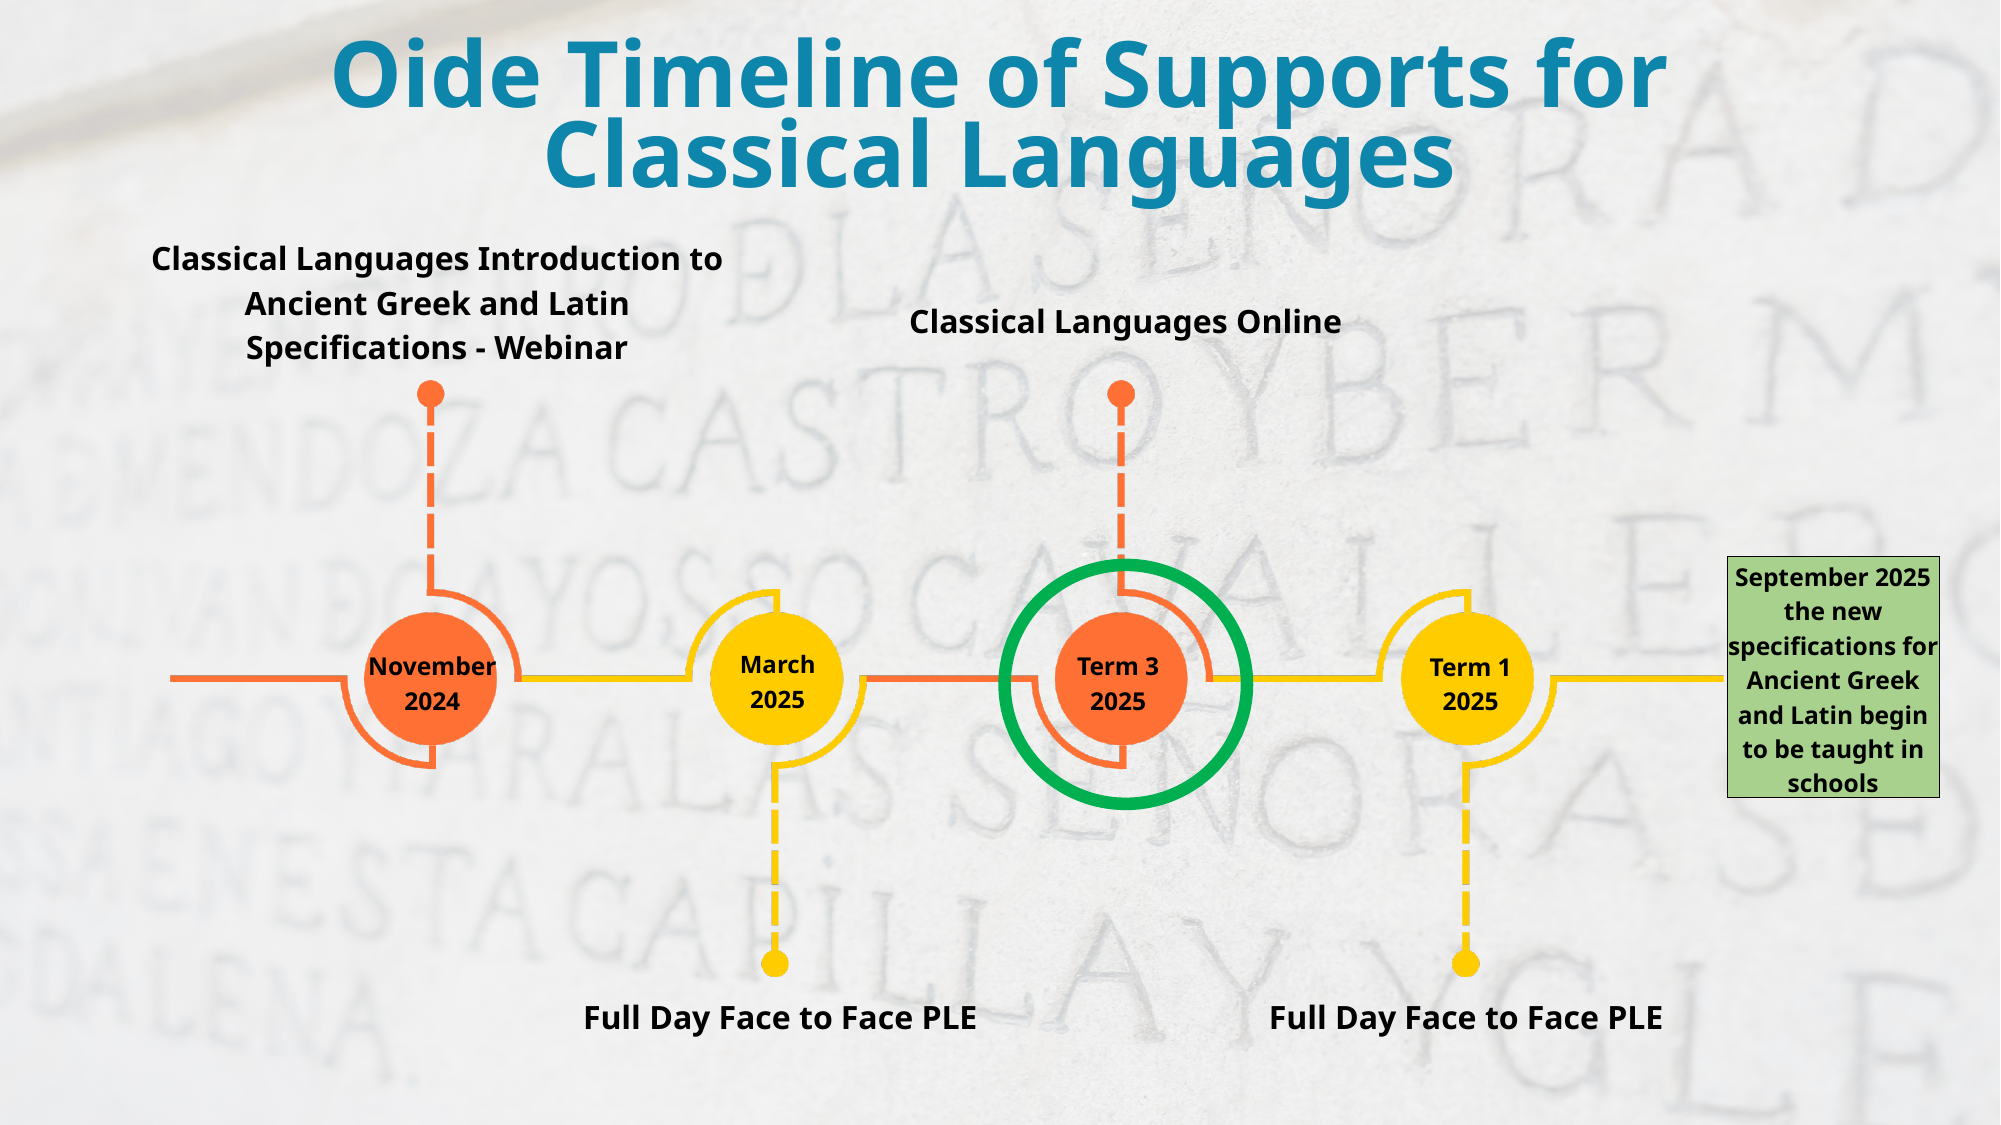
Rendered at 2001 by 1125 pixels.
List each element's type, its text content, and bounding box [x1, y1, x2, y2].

text_box Oide Timeline of Supports for Classical Languages [209, 46, 1791, 206]
text_box Classical Languages Online [805, 295, 1446, 385]
text_box [1003, 563, 1249, 805]
text_box Full Day Face to Face PLE [582, 991, 978, 1037]
text_box Term 1 2025 [1391, 646, 1551, 716]
text_box [0, 0, 2000, 1125]
text_box November2024 [367, 646, 497, 716]
text_box September 2025 the new specifications for Ancient Greek and Latin begin to be taught in schools [1727, 556, 1940, 798]
text_box March 2025 [712, 644, 843, 714]
text_box Classical Languages Introduction to Ancient Greek and Latin Specifications - Webinar [131, 232, 743, 367]
text_box [170, 380, 1724, 977]
text_box Full Day Face to Face PLE [1268, 991, 1664, 1037]
